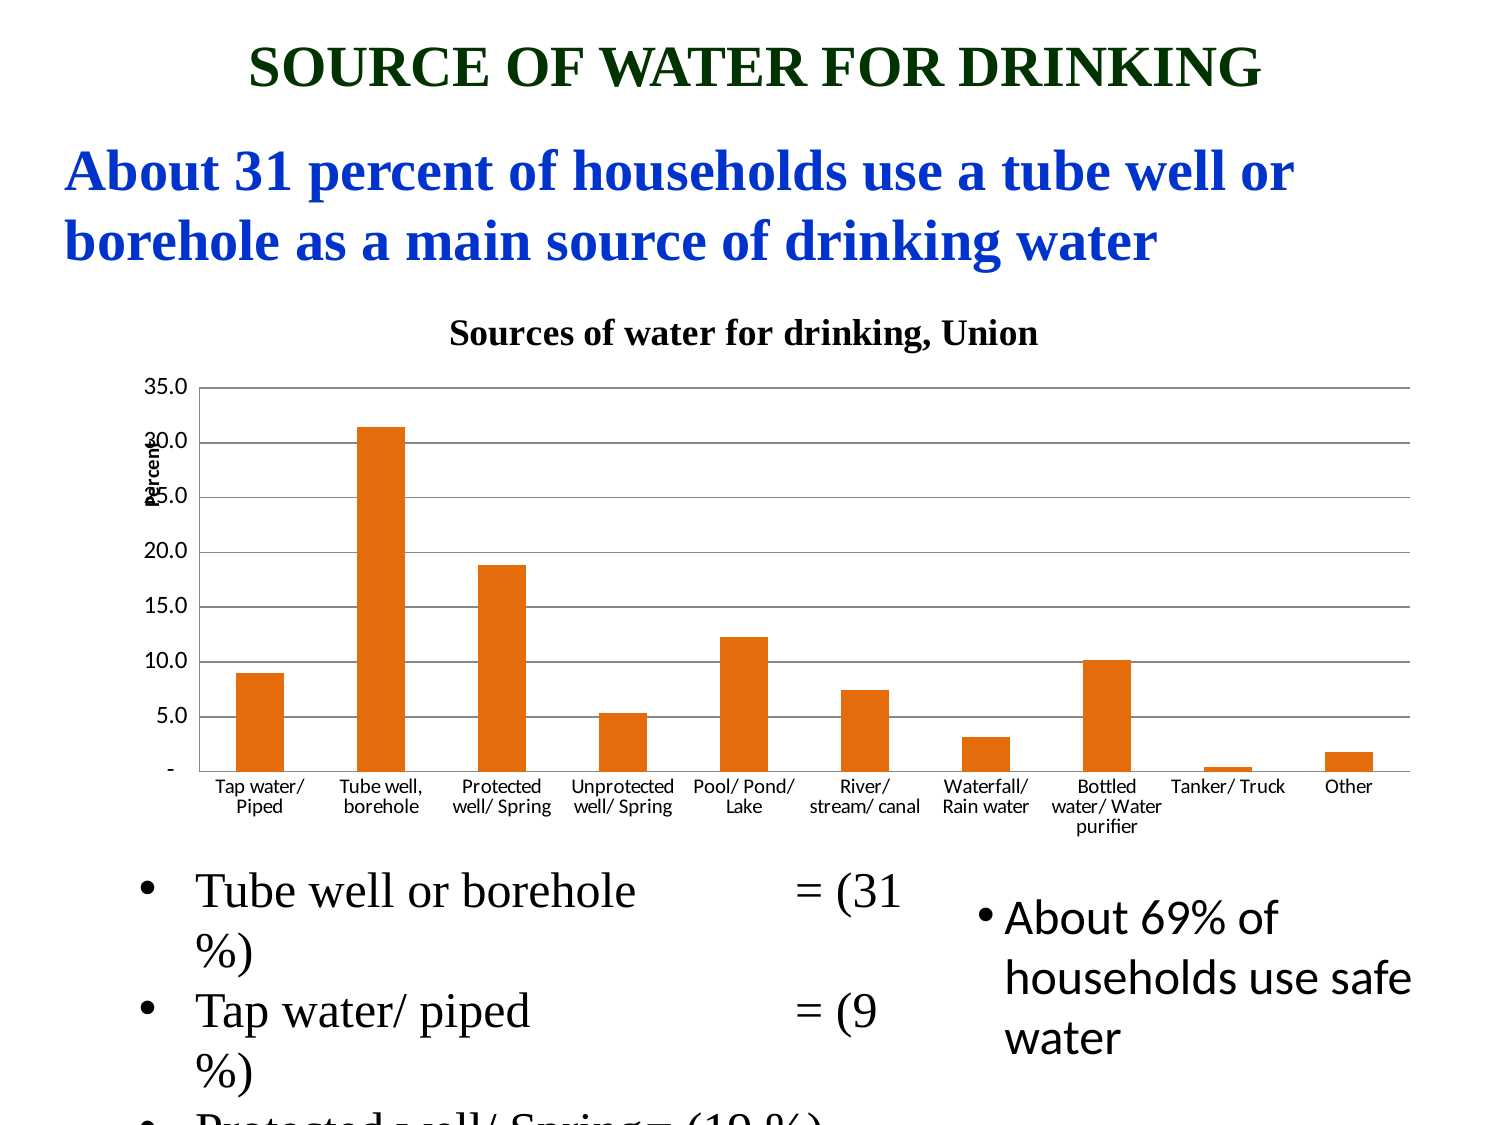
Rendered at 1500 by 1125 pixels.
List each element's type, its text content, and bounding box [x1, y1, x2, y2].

text_box About 31 percent of households use a tube well or borehole as a main source of drinking water [49, 124, 1463, 280]
text_box About 69% of households use safe water [962, 877, 1475, 1072]
text_box SOURCE OF WATER FOR DRINKING [234, 20, 1278, 106]
chart [49, 281, 1438, 851]
text_box Tube well or borehole = (31 %) Tap water/ piped = (9 %) Protected well/ Spring = (19 %) Water Purifier = (10%) [124, 858, 937, 1125]
